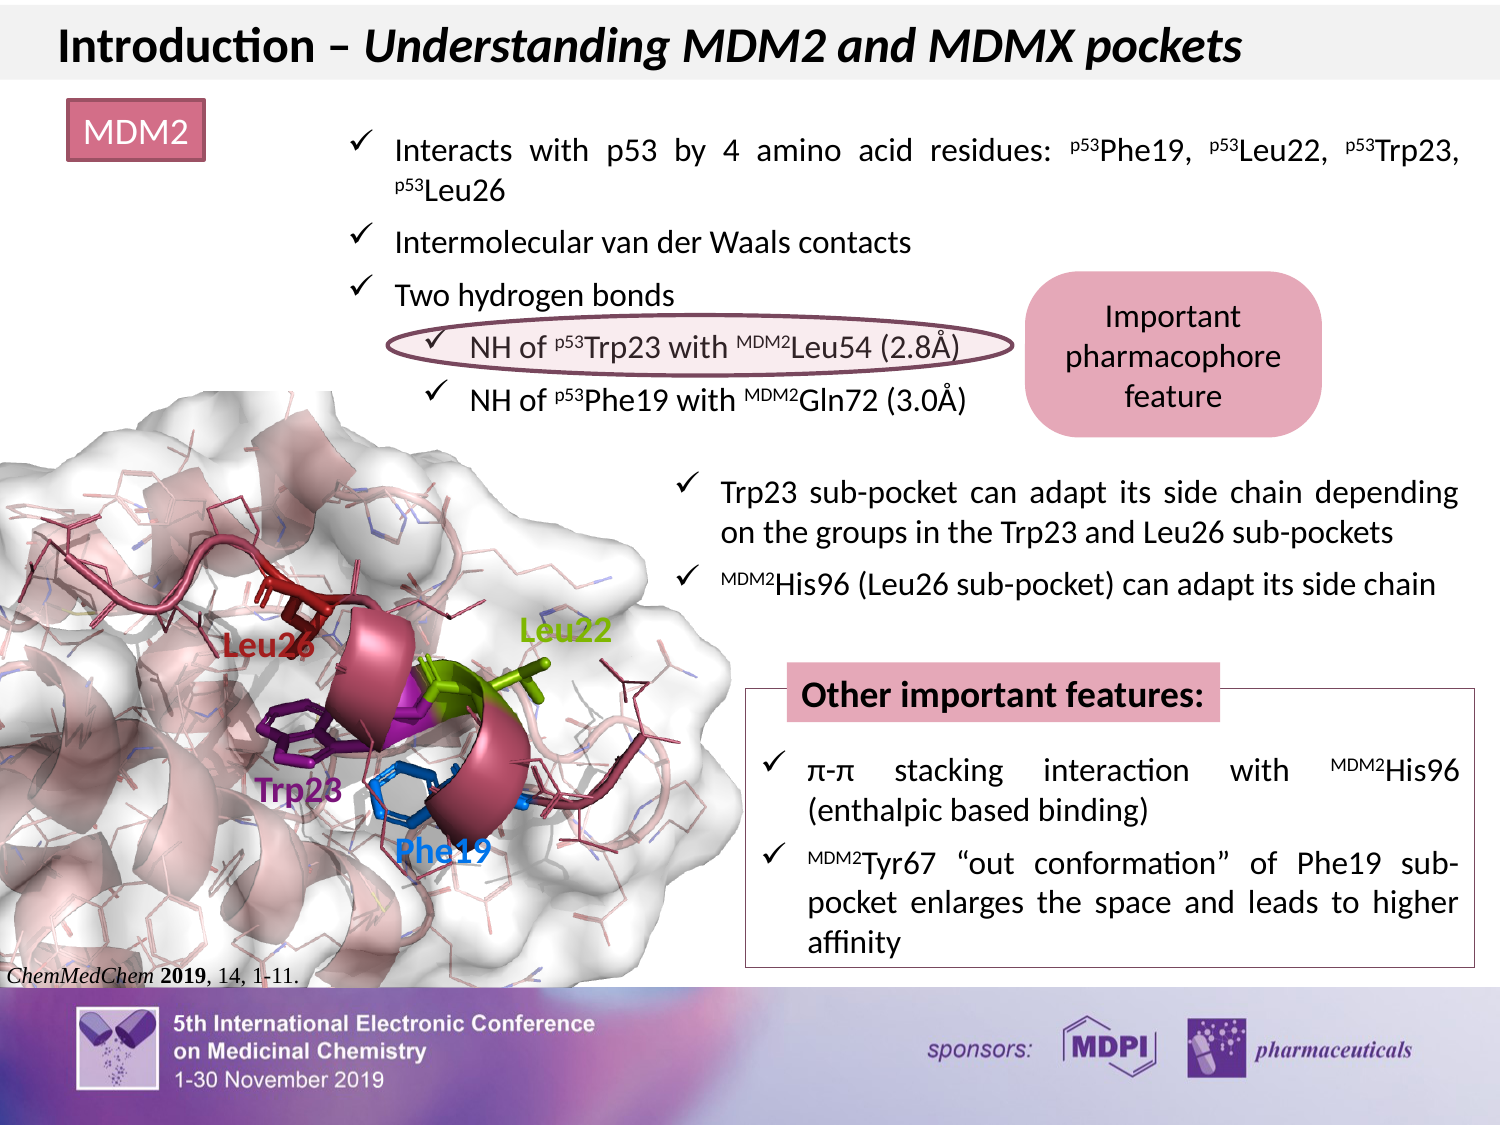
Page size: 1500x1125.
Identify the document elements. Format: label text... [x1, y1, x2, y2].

text_box Trp23 sub-pocket can adapt its side chain depending on the groups in the Trp23 and Leu26 sub-pockets MDM2His96 (Leu26 sub-pocket) can adapt its side chain [948, 462, 1475, 610]
text_box Introduction – Understanding MDM2 and MDMX pockets [0, 4, 1500, 80]
text_box Interacts with p53 by 4 amino acid residues: p53Phe19, p53Leu22, p53Trp23, p53Leu26 Intermolecular van der Waals contacts Two hydrogen bonds NH of p53Trp23 with MDM2Leu54 (2.8Å) NH of p53Phe19 with MDM2Gln72 (3.0Å) [333, 120, 1475, 425]
text_box Other important features: [948, 662, 1221, 723]
text_box π-π stacking interaction with MDM2His96 (enthalpic based binding) MDM2Tyr67 “out conformation” of Phe19 sub-pocket enlarges the space and leads to higher affinity [948, 688, 1475, 968]
text_box Important pharmacophore feature [1024, 271, 1322, 438]
picture [0, 391, 1500, 1125]
text_box [385, 312, 1015, 378]
text_box MDM2 [66, 98, 206, 162]
